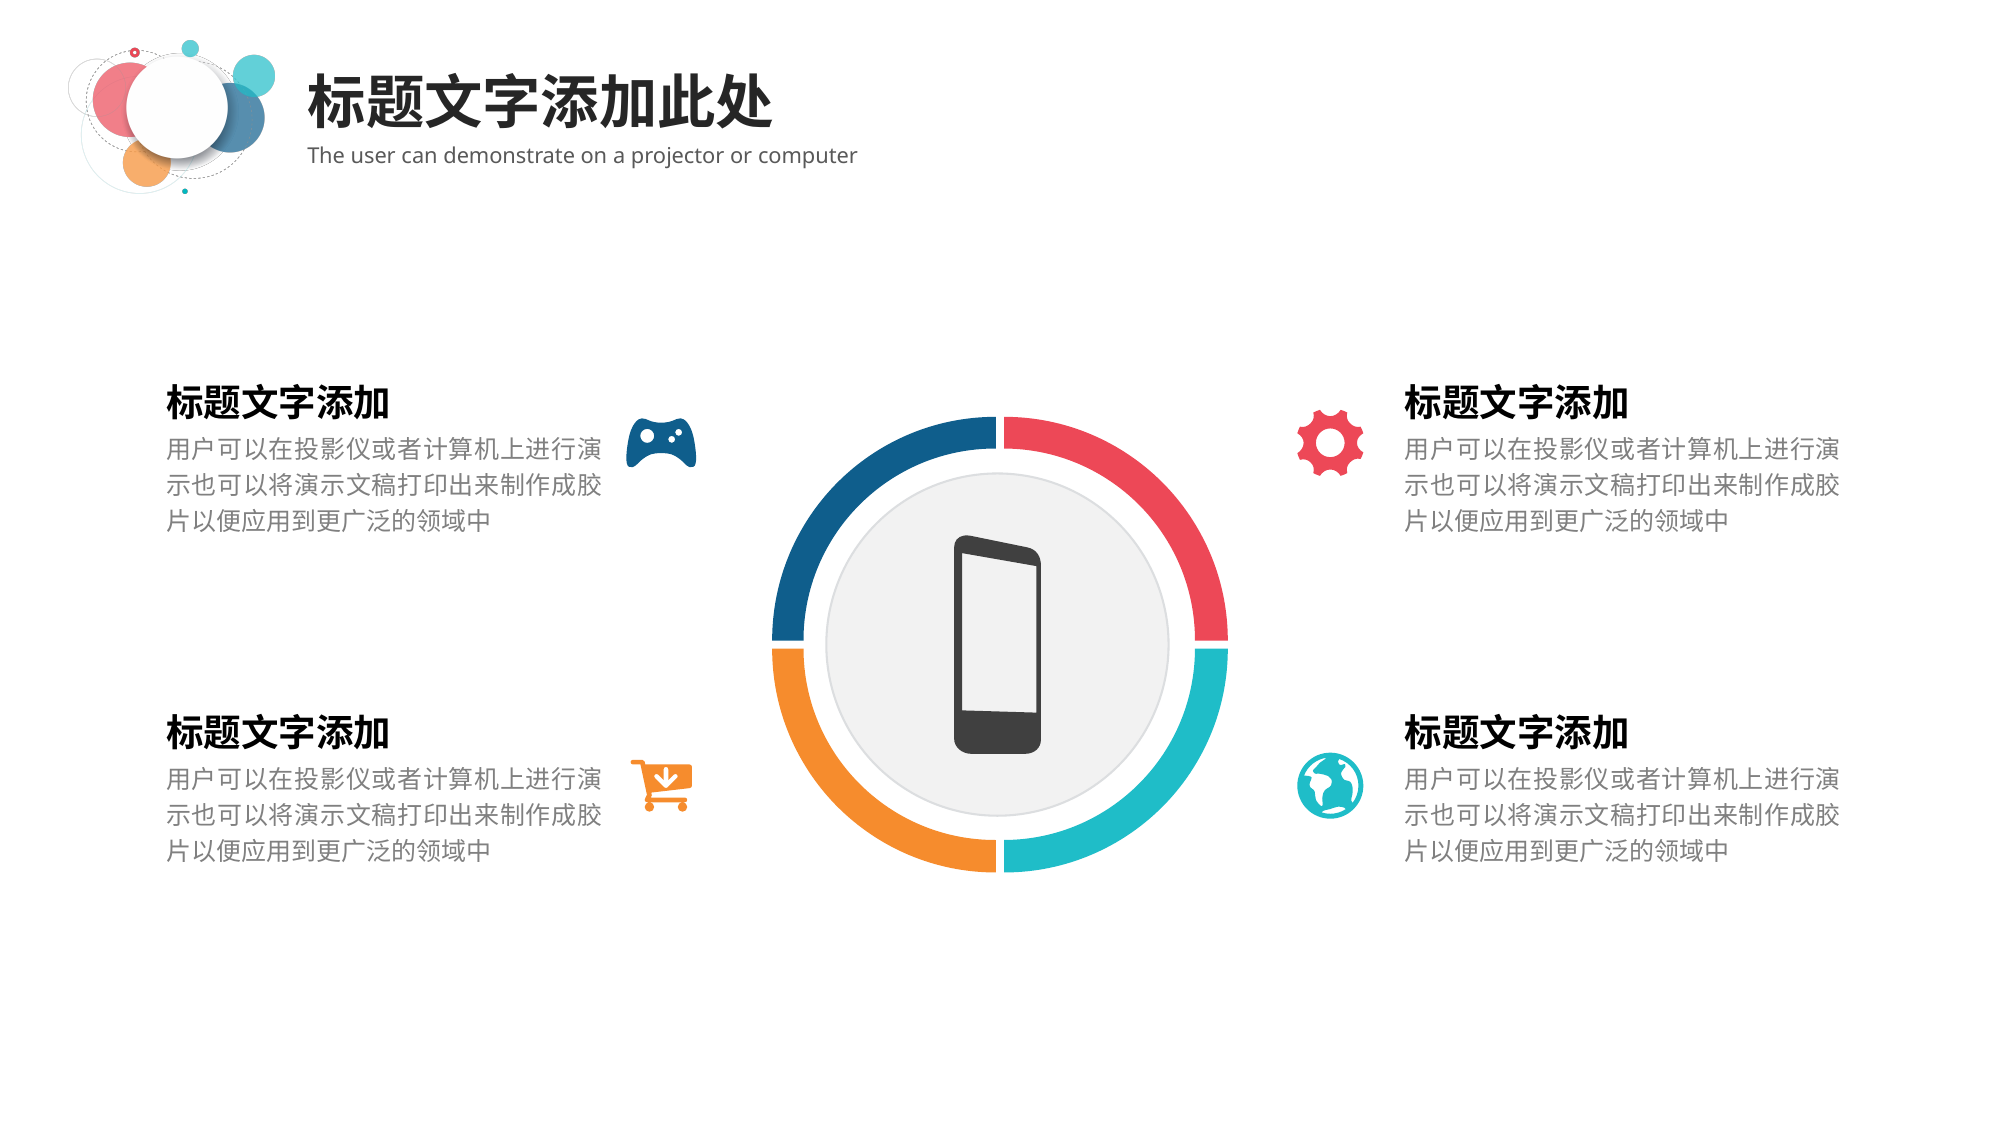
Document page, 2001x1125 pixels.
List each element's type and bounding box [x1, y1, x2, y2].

text_box [151, 362, 618, 545]
text_box [626, 418, 697, 468]
text_box [1390, 362, 1857, 545]
text_box [772, 416, 1228, 873]
text_box [1390, 692, 1857, 875]
text_box [1297, 409, 1364, 476]
picture [68, 40, 275, 194]
text_box [630, 759, 692, 812]
text_box [1297, 752, 1364, 819]
text_box [292, 58, 911, 176]
text_box [151, 692, 618, 875]
